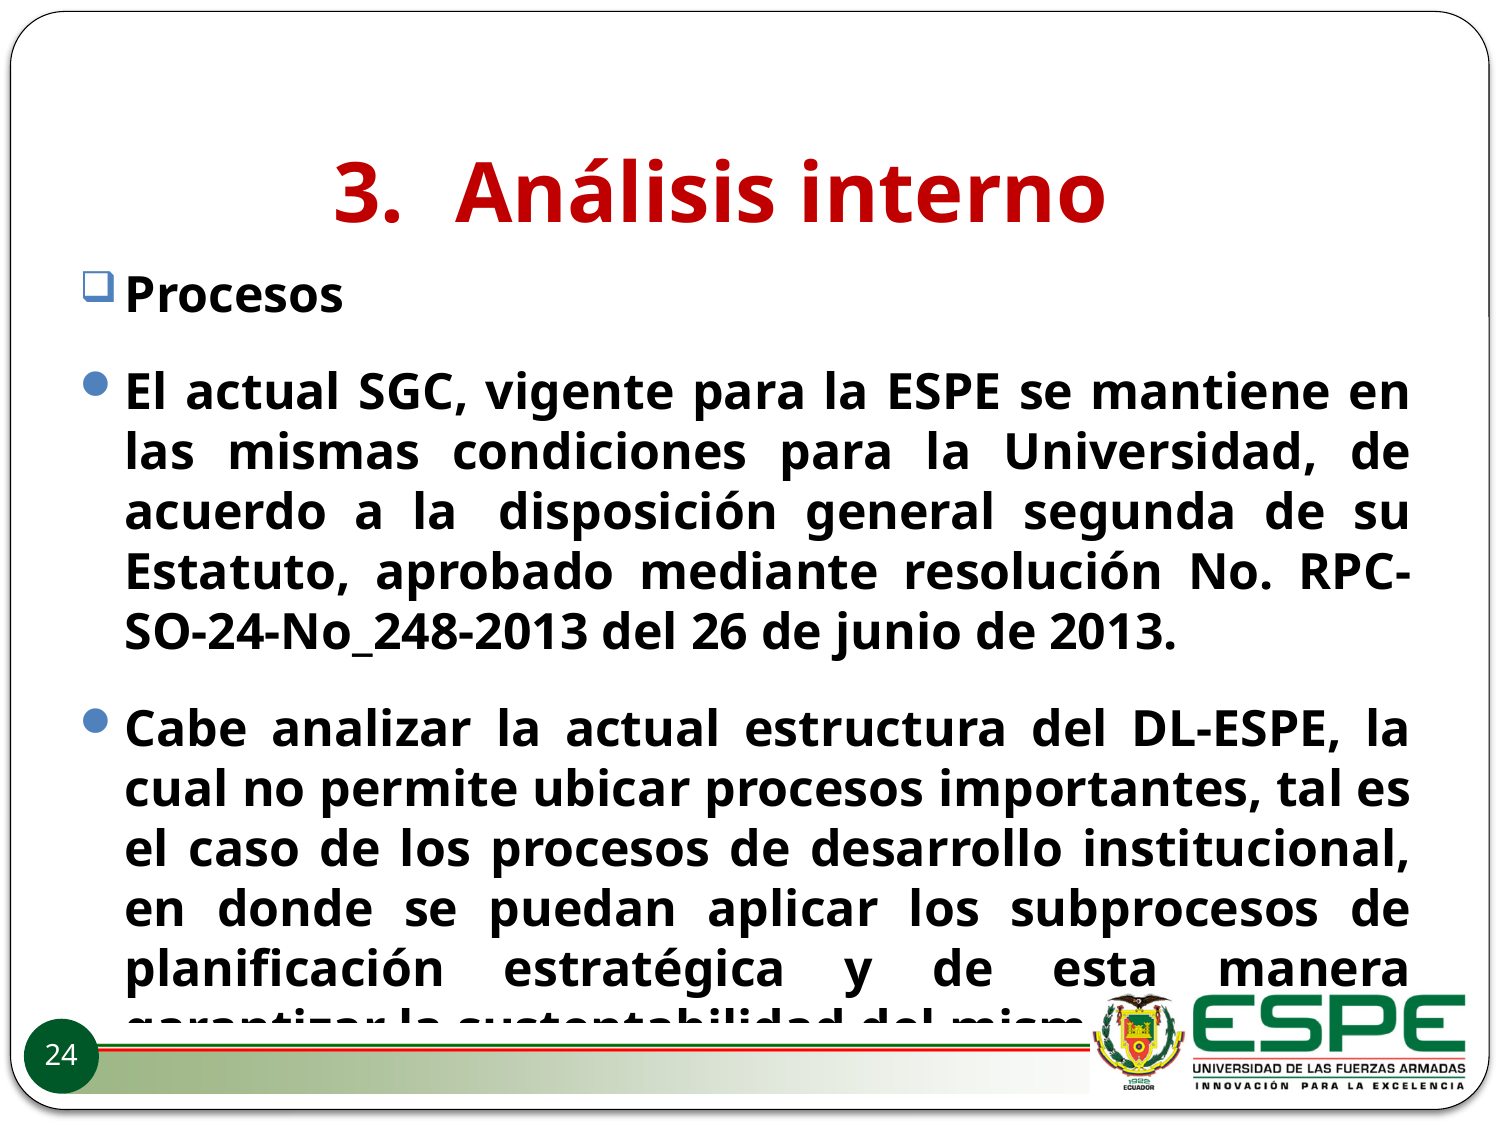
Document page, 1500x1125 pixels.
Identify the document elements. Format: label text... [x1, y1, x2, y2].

text_box Análisis interno [64, 66, 1399, 254]
slide_number 24 [23, 1018, 58, 1094]
list Procesos El actual SGC, vigente para la ESPE se mantiene en las mismas condiciones para la Universidad, de acuerdo a la disposición general segunda de su Estatuto, aprobado mediante resolución No. RPC-SO-24-No_248-2013 del 26 de junio de 2013. Cabe analizar la actual estructura del DL-ESPE, la cual no permite ubicar procesos importantes, tal es el caso de los procesos de desarrollo institucional, en donde se puedan aplicar los subprocesos de planificación estratégica y de esta manera garantizar la sustentabilidad del mismo. [64, 255, 1427, 990]
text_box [64, 990, 1471, 1095]
